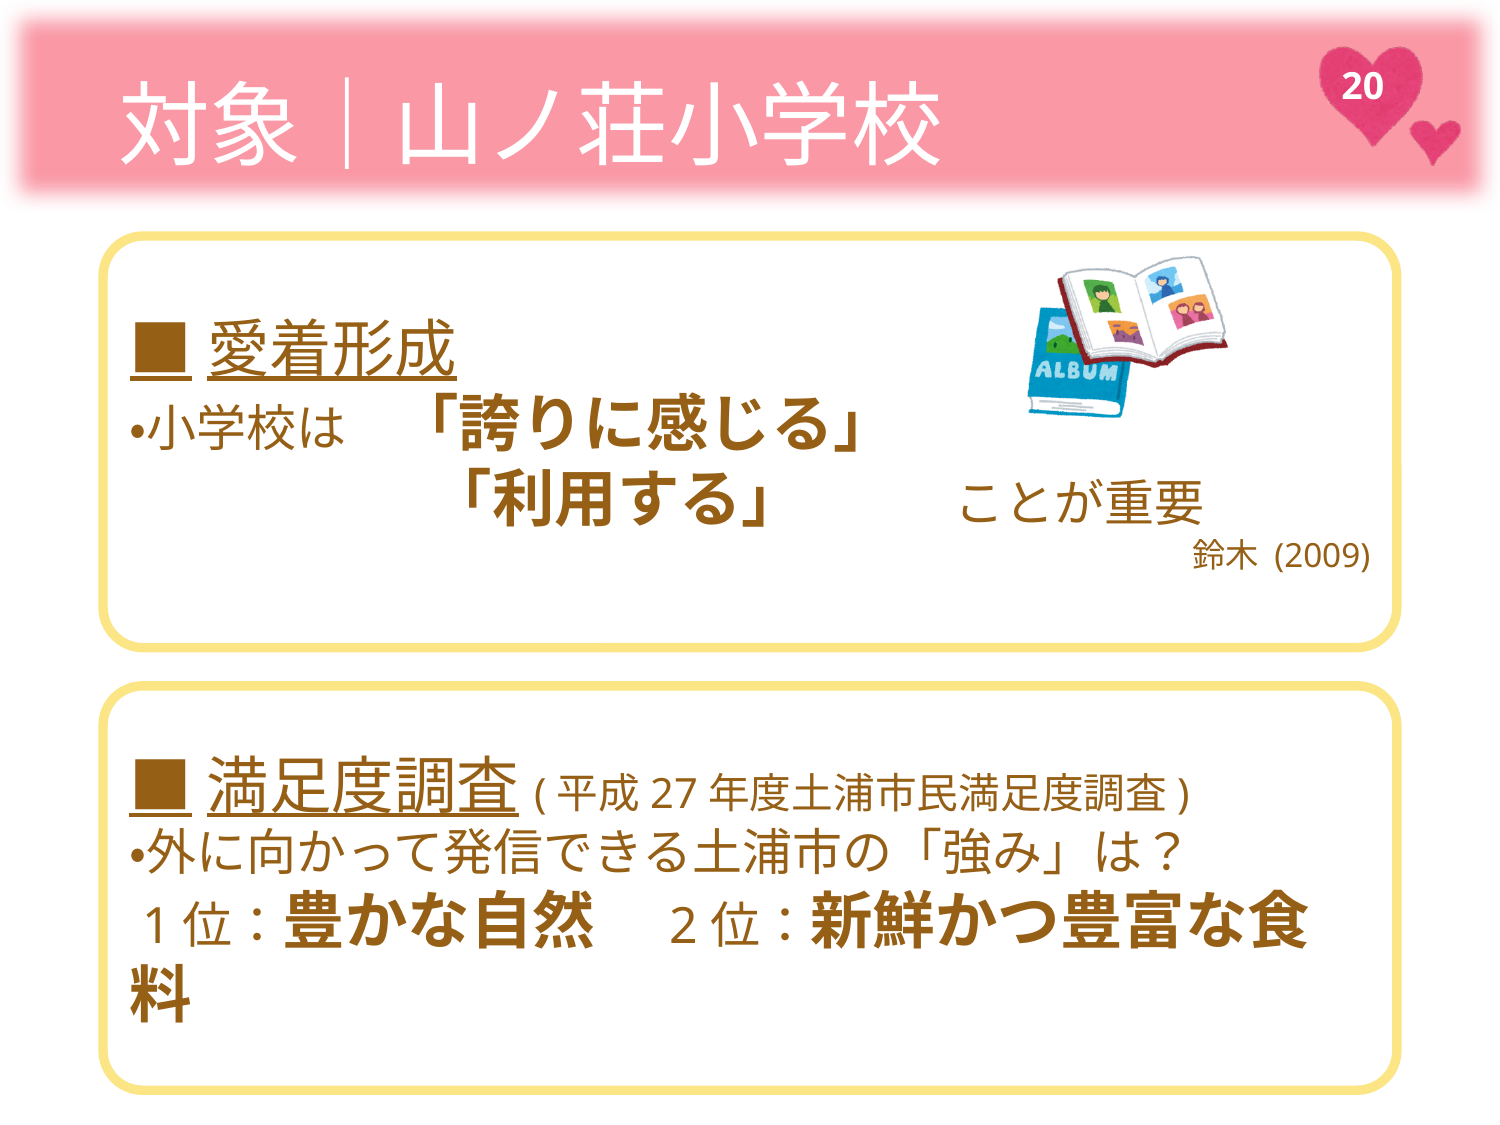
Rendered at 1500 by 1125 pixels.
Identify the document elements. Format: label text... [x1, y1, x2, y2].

picture [1021, 249, 1233, 429]
text_box ■愛着形成 ・小学校は 「誇りに感じる」 「利用する」 ことが重要 鈴木 (2009) [102, 234, 1398, 649]
title 対象｜山ノ荘小学校 [103, 59, 1397, 198]
text_box ■満足度調査(平成27年度土浦市民満足度調査) ・外に向かって発信できる土浦市の「強み」は？ 1位：豊かな自然 2位：新鮮かつ豊富な食料 [101, 684, 1398, 1092]
picture [1312, 29, 1475, 192]
